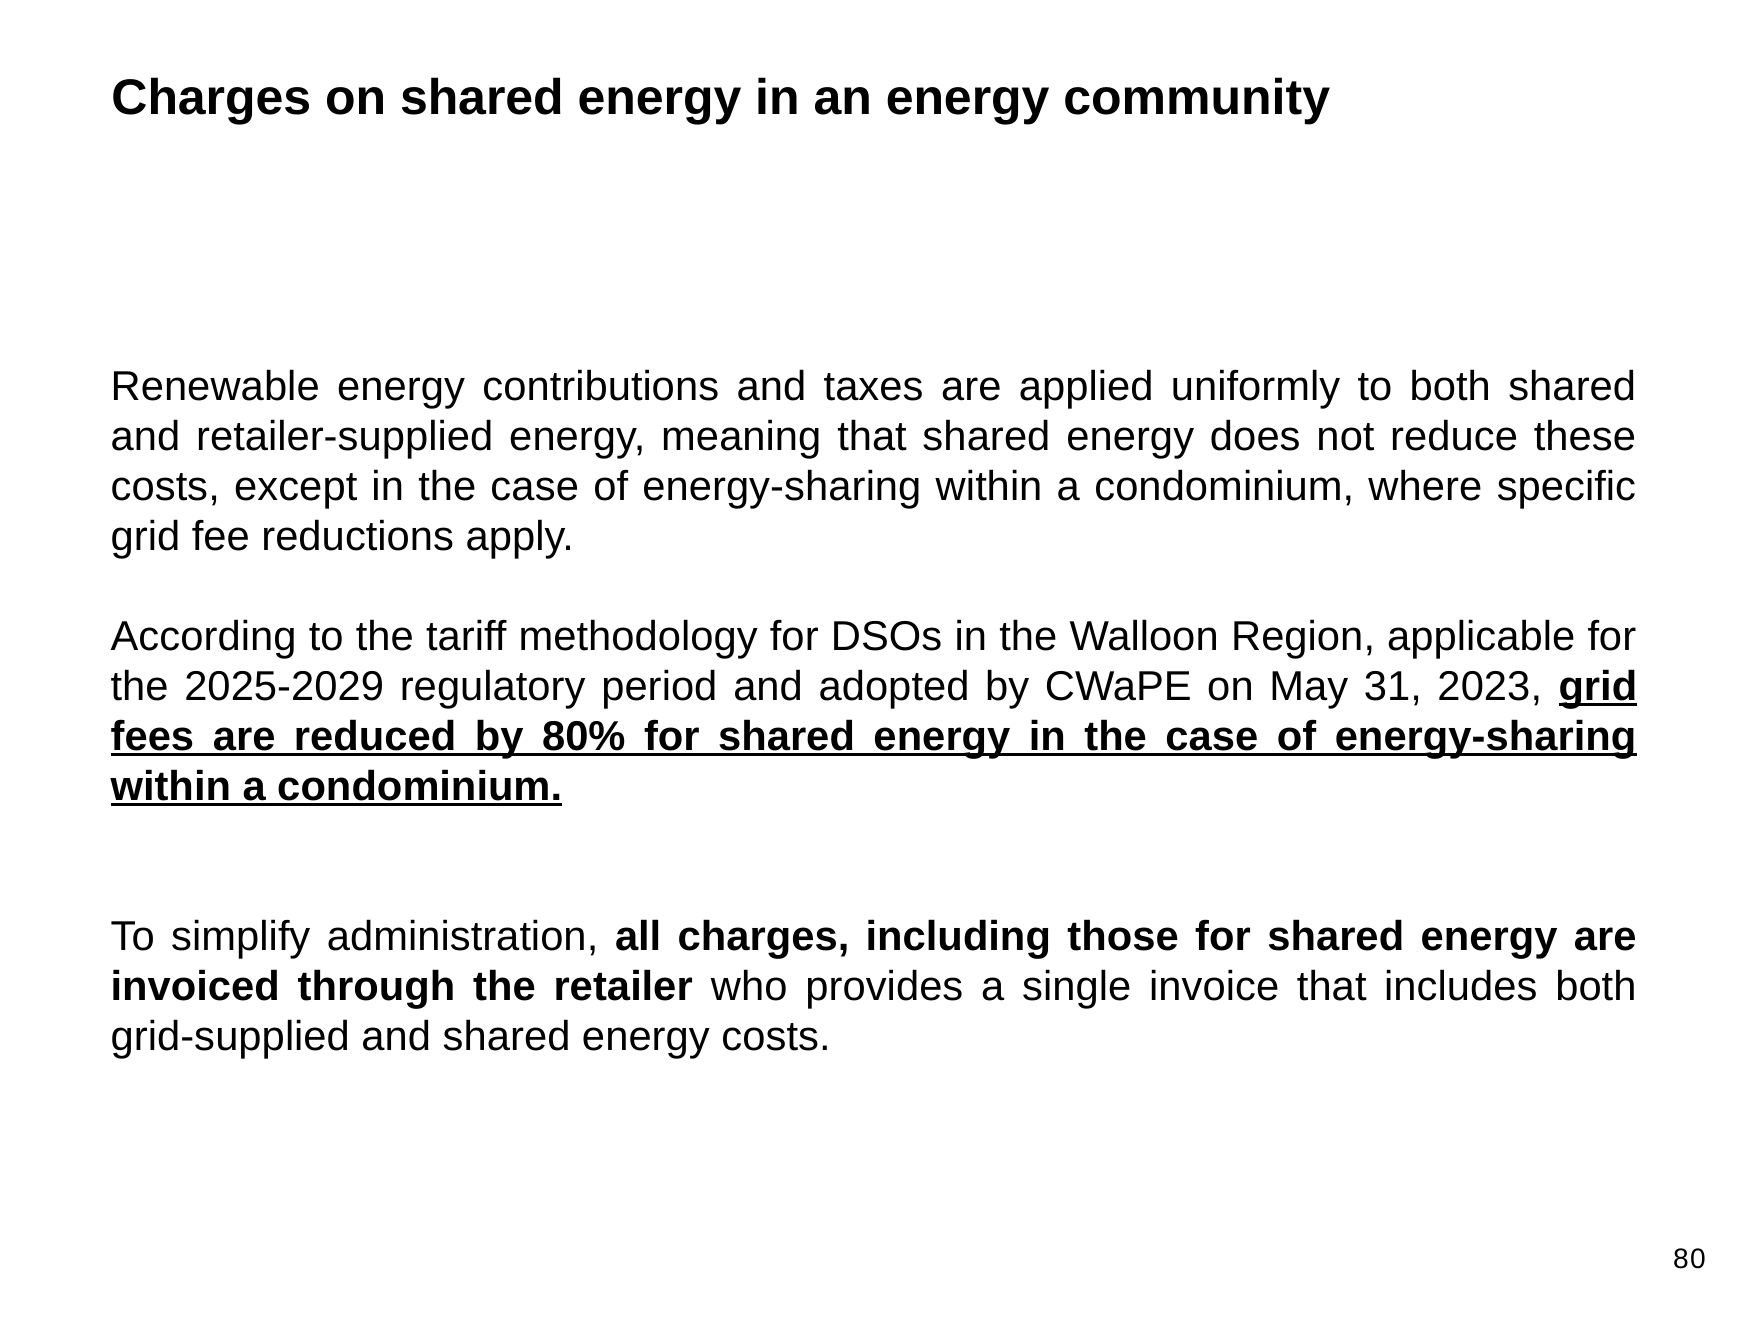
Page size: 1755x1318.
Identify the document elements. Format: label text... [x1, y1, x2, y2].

text_box Charges on shared energy in an energy community [96, 57, 1728, 133]
text_box Renewable energy contributions and taxes are applied uniformly to both shared and retailer-supplied energy, meaning that shared energy does not reduce these costs, except in the case of energy-sharing within a condominium, where specific grid fee reductions apply. According to the tariff methodology for DSOs in the Walloon Region, applicable for the 2025-2029 regulatory period and adopted by CWaPE on May 31, 2023, grid fees are reduced by 80% for shared energy in the case of energy-sharing within a condominium. To simplify administration, all charges, including those for shared energy are invoiced through the retailer who provides a single invoice that includes both grid-supplied and shared energy costs. [95, 351, 1653, 1067]
text_box 80 [1652, 1233, 1740, 1269]
